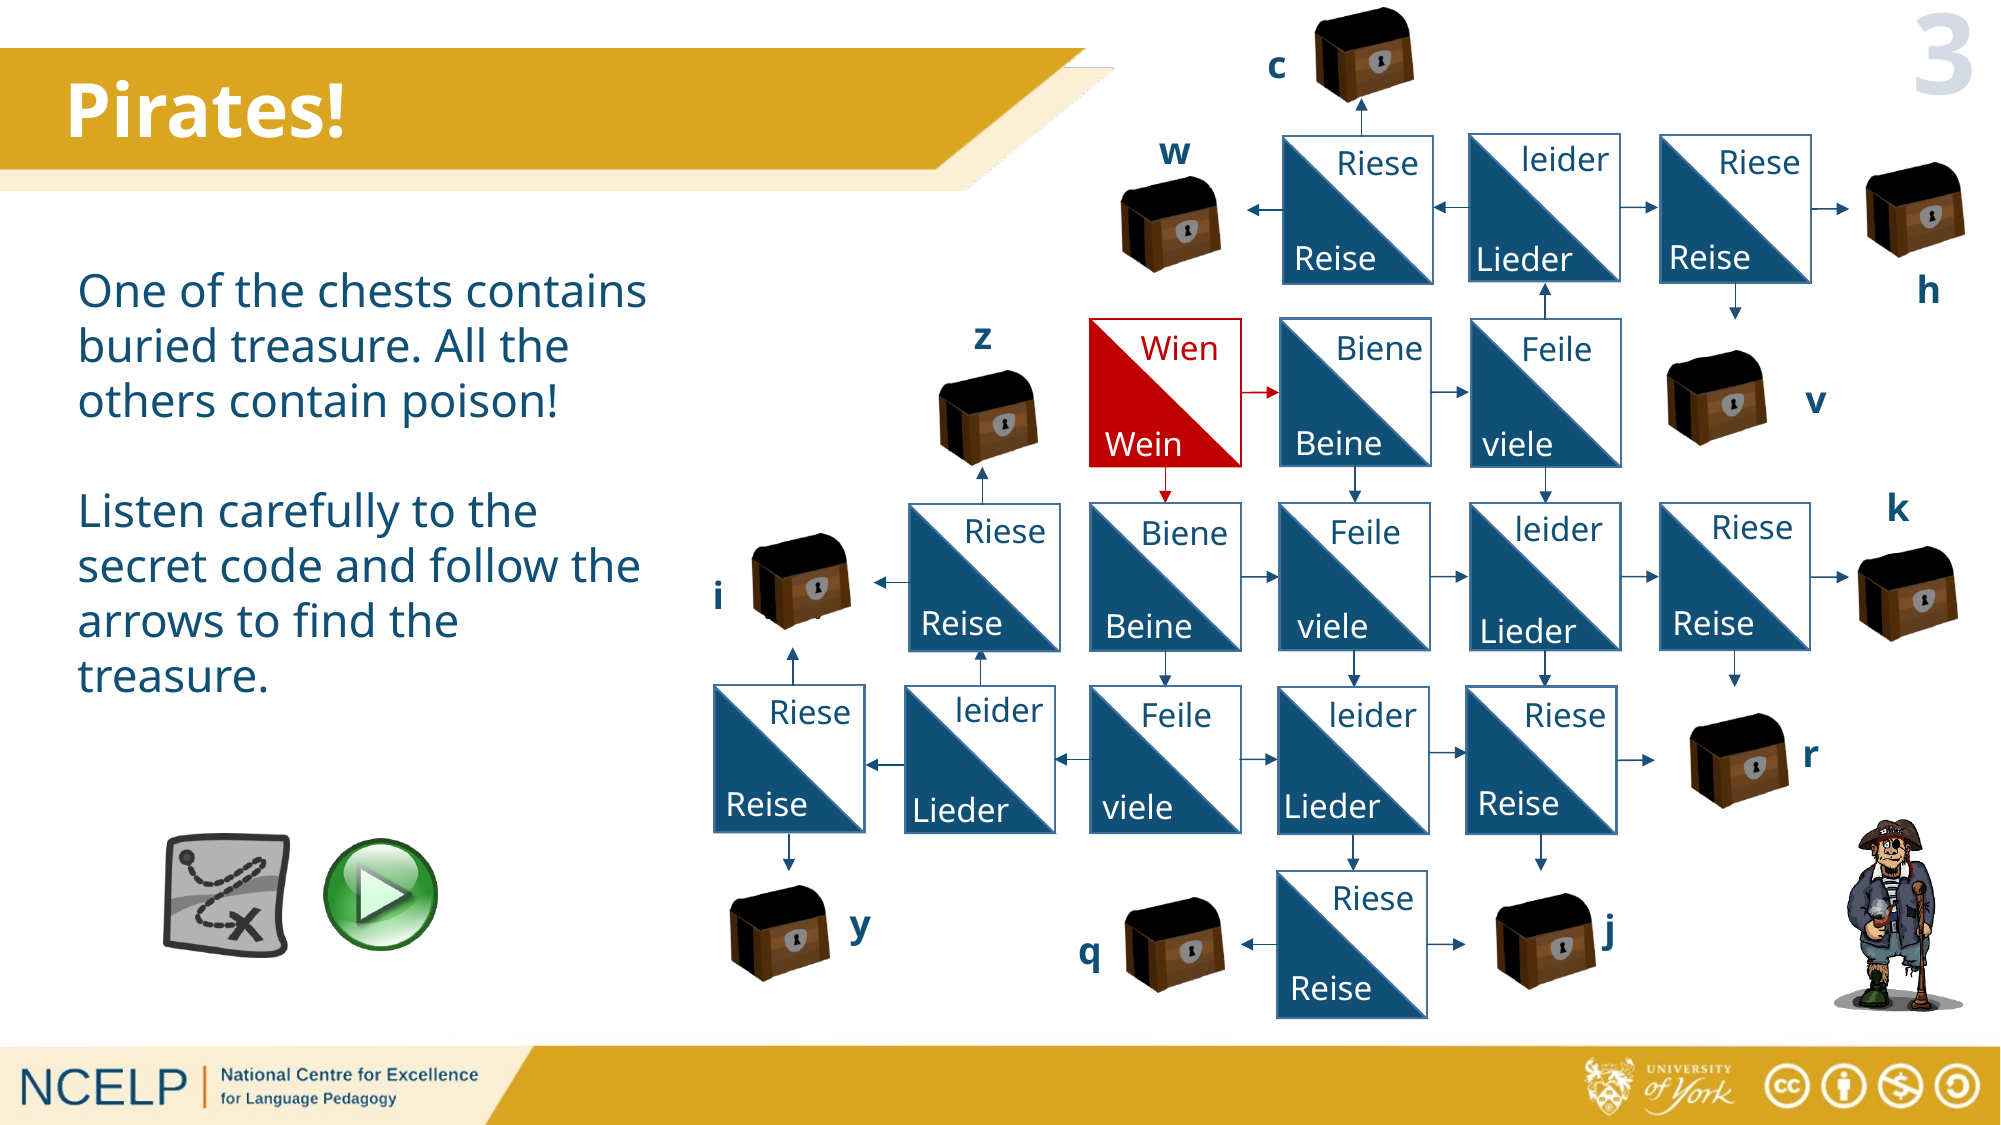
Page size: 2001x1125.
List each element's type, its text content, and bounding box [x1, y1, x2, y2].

picture [1495, 893, 1596, 990]
picture [0, 0, 2001, 1125]
picture [1666, 349, 1767, 446]
picture [1124, 897, 1225, 994]
picture [750, 533, 851, 630]
picture [1120, 176, 1221, 273]
picture [729, 885, 830, 982]
text_box 3 [1897, 0, 1989, 125]
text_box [685, 14, 1963, 1019]
picture [937, 369, 1038, 467]
text_box One of the chests contains buried treasure. All the others contain poison! Listen carefully to the secret code and follow the arrows to find the treasure. [62, 254, 676, 710]
picture [1689, 713, 1790, 810]
picture [1857, 545, 1958, 643]
